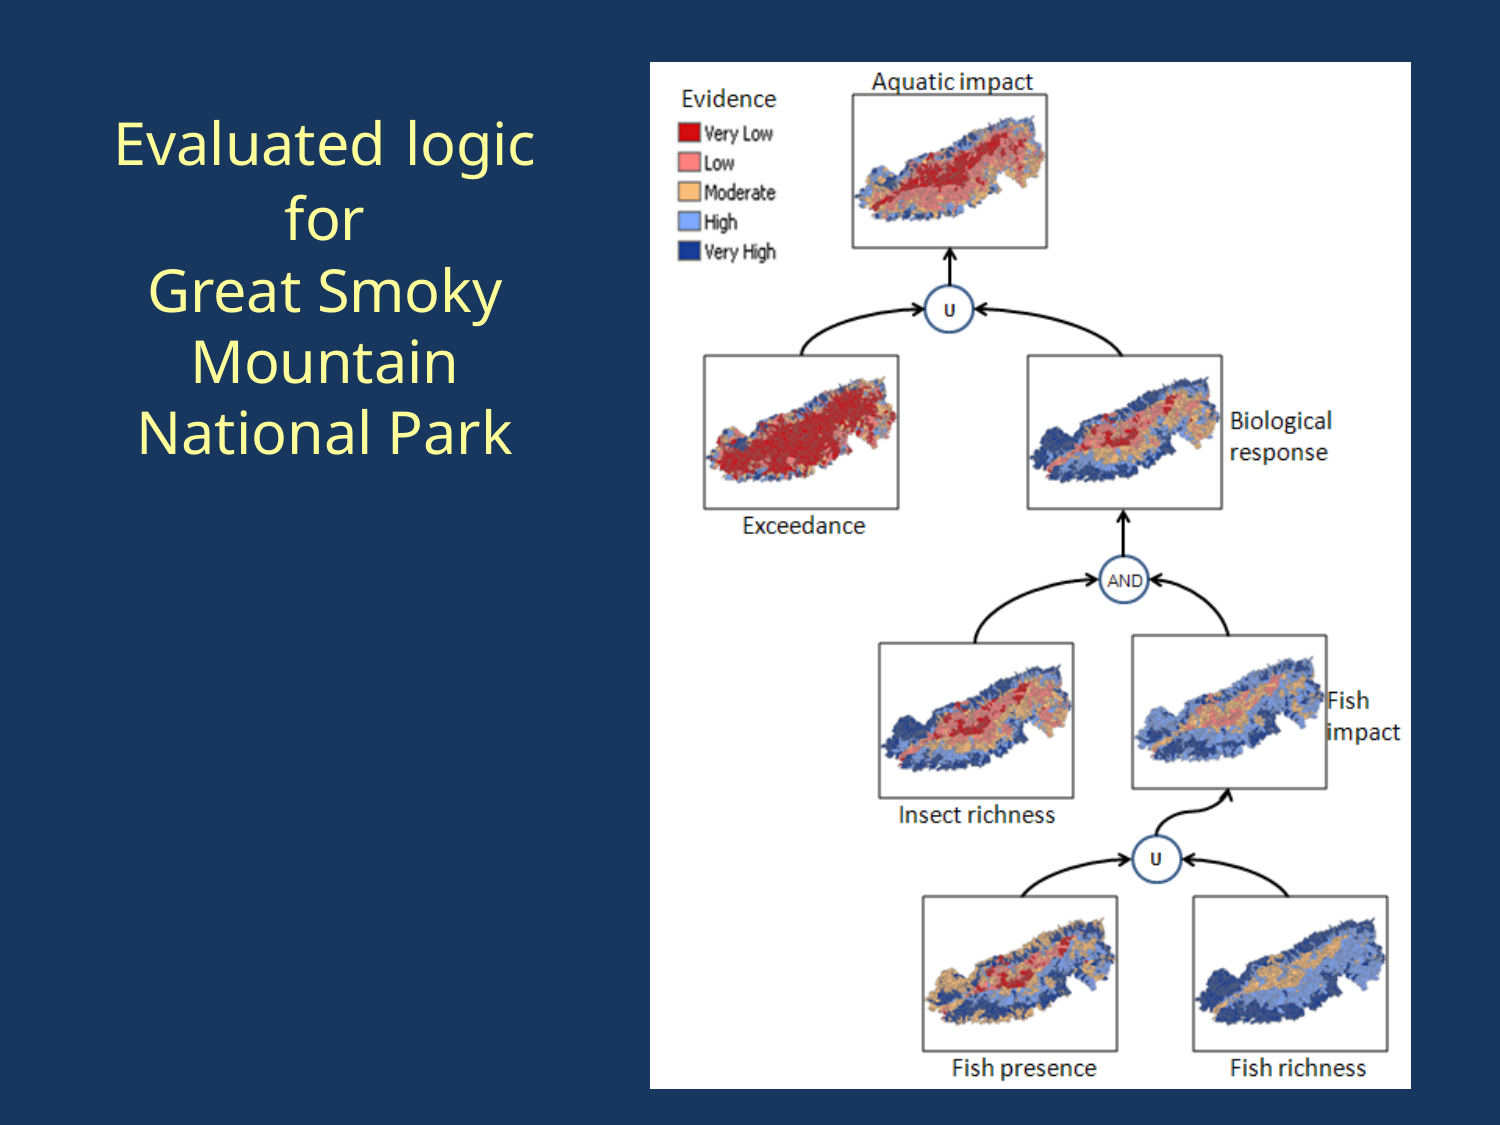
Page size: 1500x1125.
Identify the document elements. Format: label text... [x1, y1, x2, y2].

picture [649, 62, 1412, 1090]
title Evaluated logic for Great Smoky Mountain National Park [50, 75, 600, 475]
